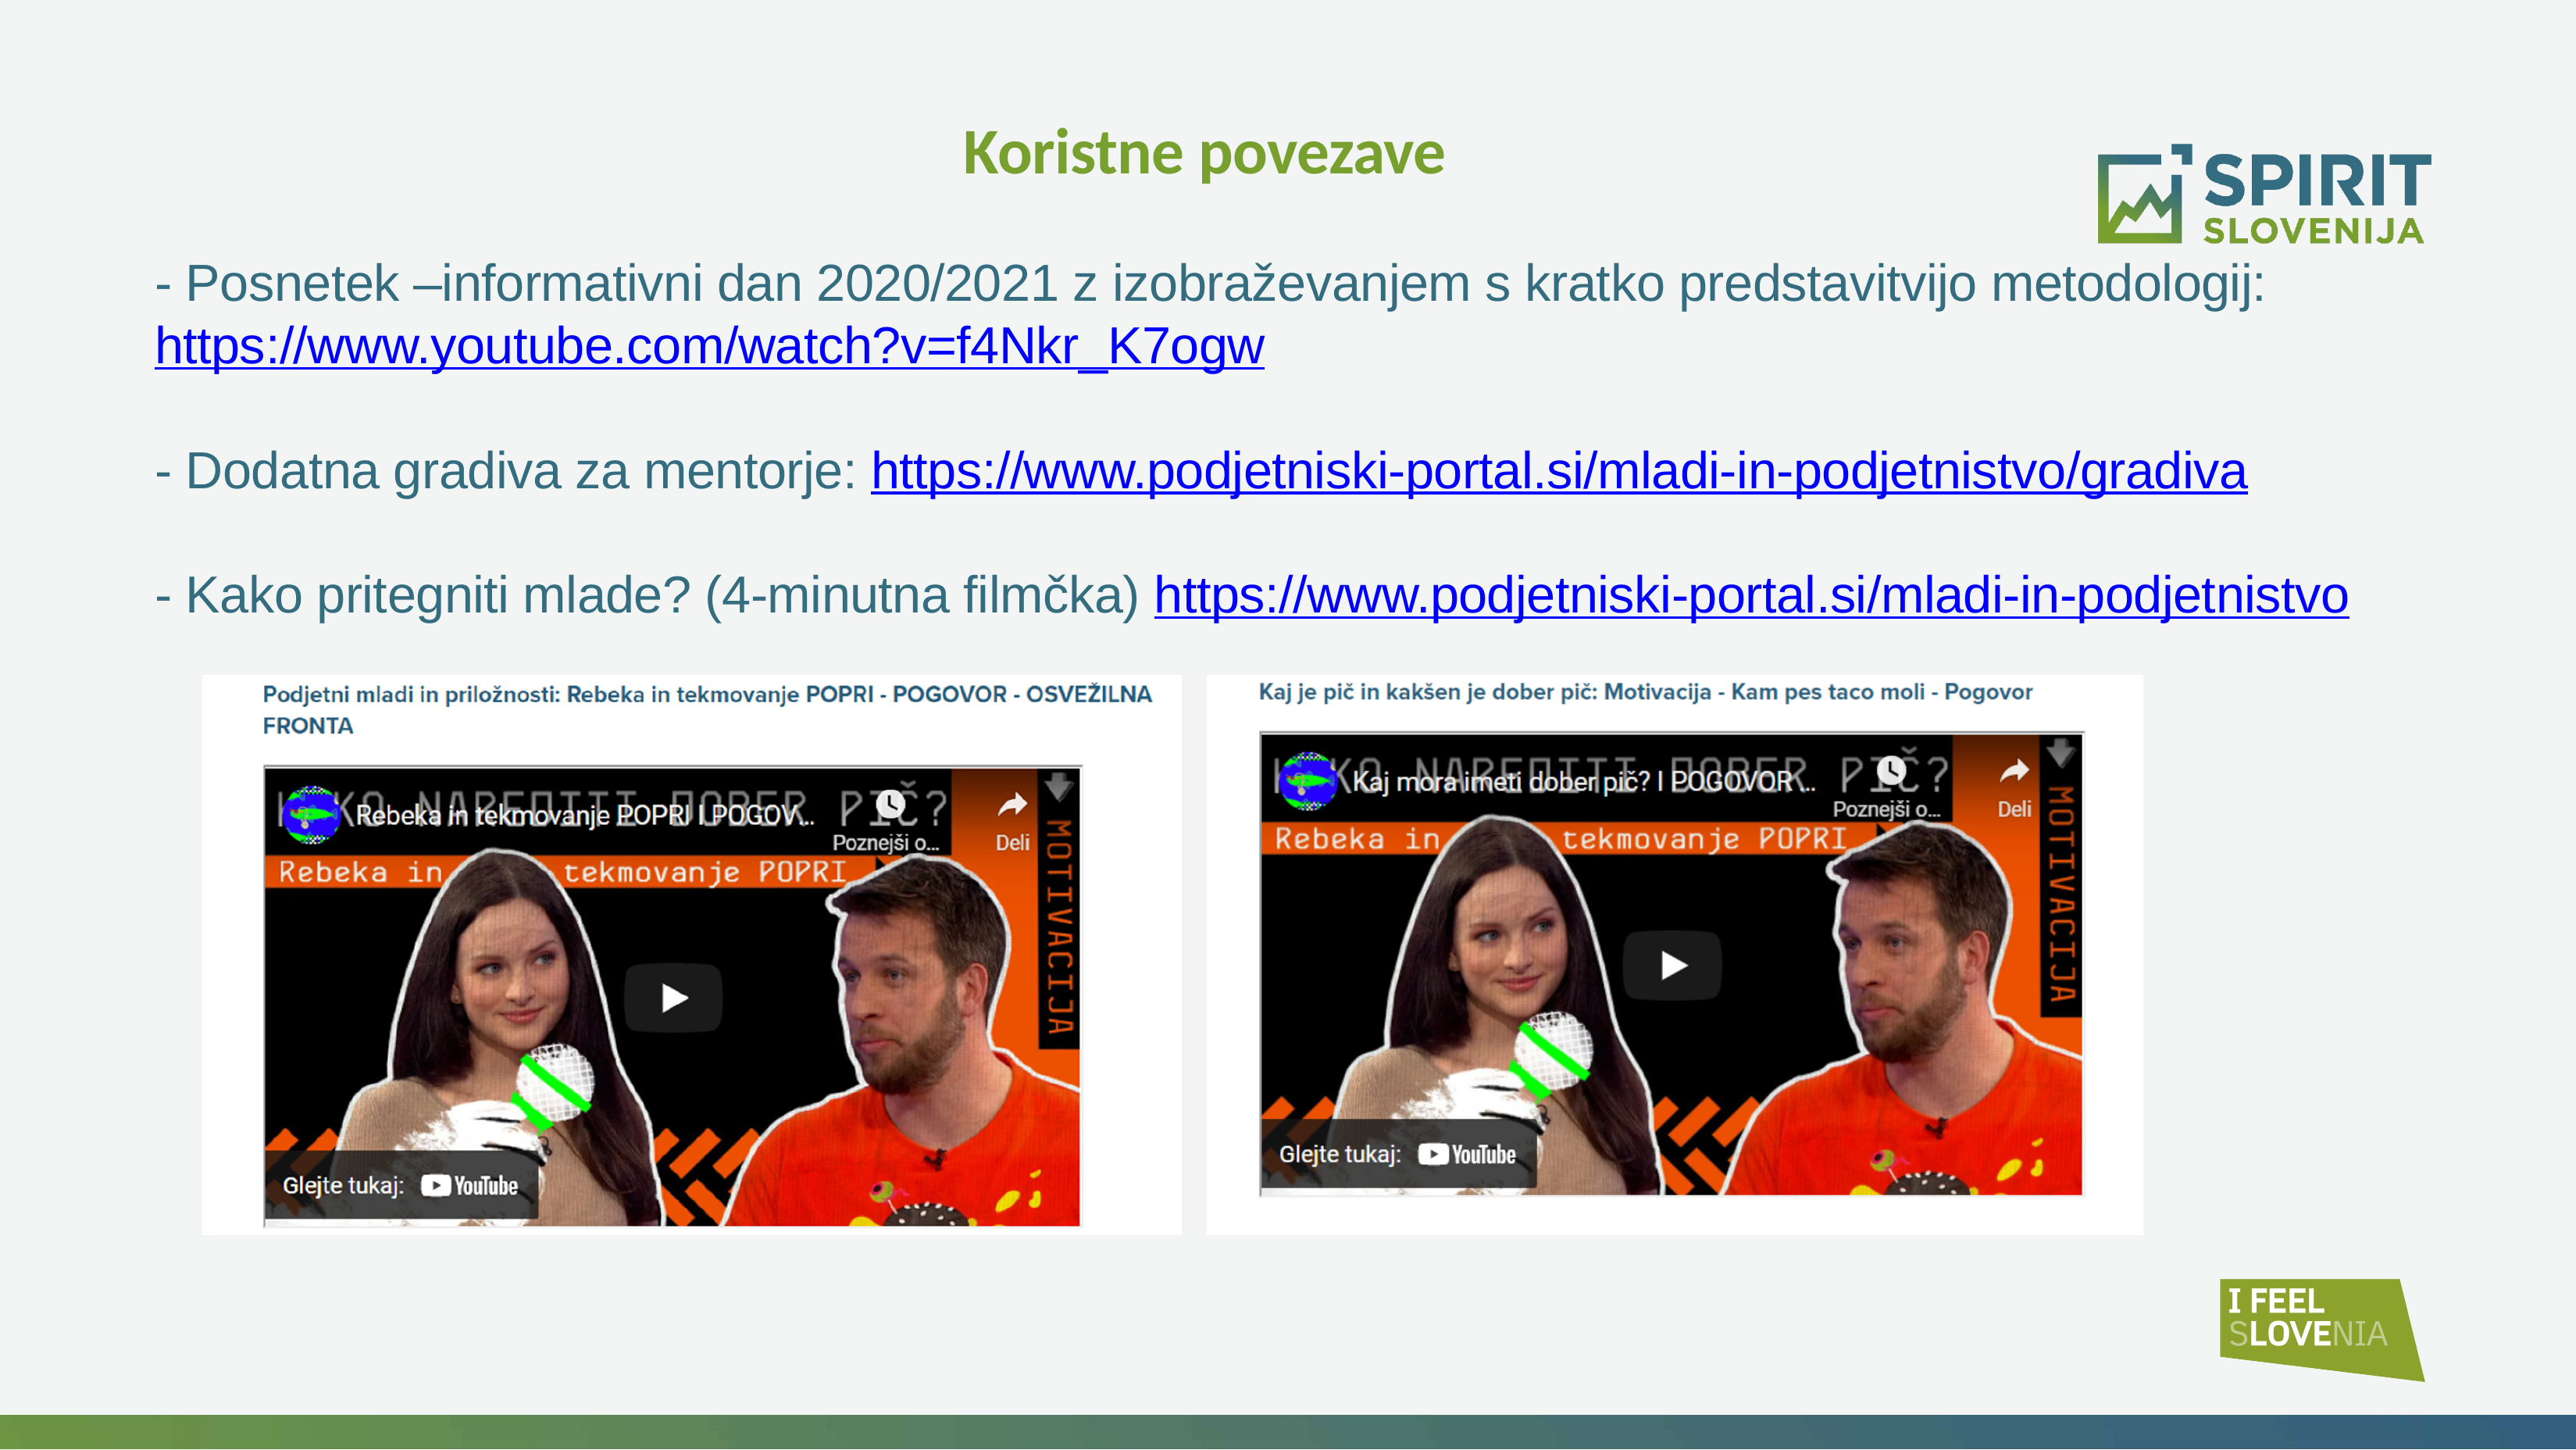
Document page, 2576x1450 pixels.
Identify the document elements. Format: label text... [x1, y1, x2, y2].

picture [2374, 144, 2432, 244]
picture [1207, 675, 2143, 1236]
text_box Koristne povezave - Posnetek –informativni dan 2020/2021 z izobraževanjem s kratko predstavitvijo metodologij: https://www.youtube.com/watch?v=f4Nkr_K7ogw - Dodatna gradiva za mentorje: https://www.podjetniski-portal.si/mladi-in-podjetnistvo/gradiva - Kako pritegniti mlade? (4-minutna filmčka) https://www.podjetniski-portal.si/mladi-in-podjetnistvo [37, 41, 2374, 1245]
picture [202, 675, 1182, 1236]
picture [0, 1415, 2576, 1449]
picture [2220, 1279, 2425, 1382]
